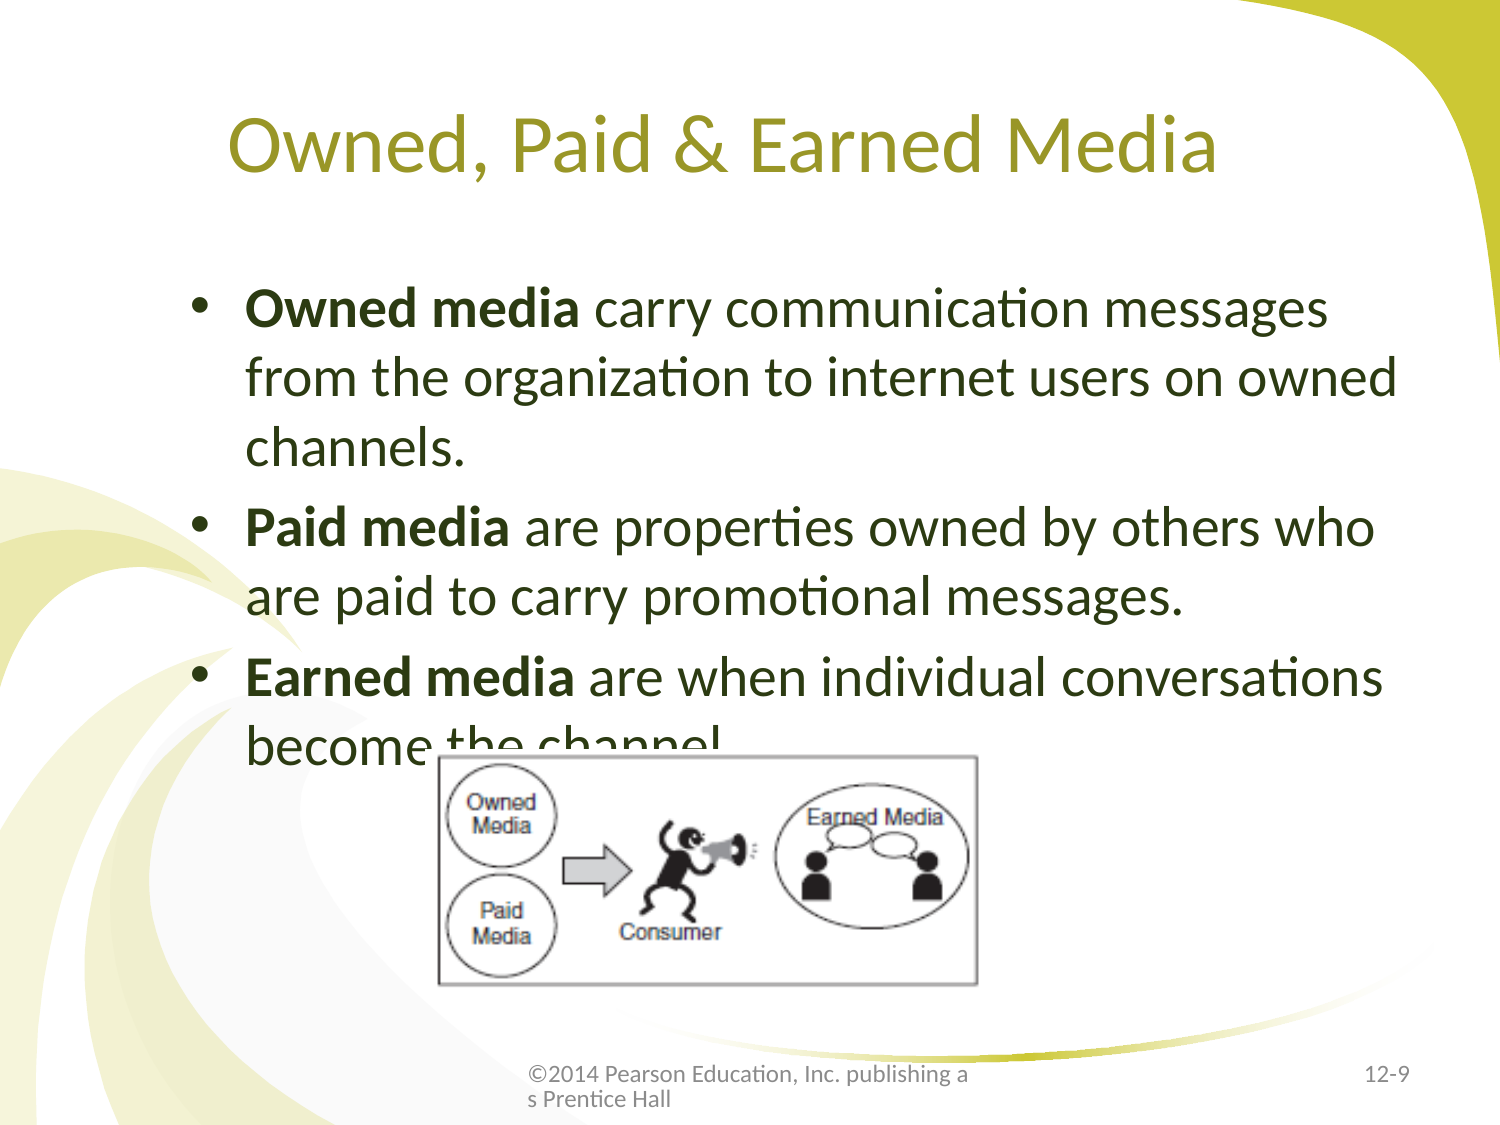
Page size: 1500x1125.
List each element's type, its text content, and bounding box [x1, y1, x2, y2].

slide_number 12-9 [1074, 1042, 1425, 1103]
title Owned, Paid & Earned Media [212, 45, 1425, 233]
picture [424, 749, 988, 1001]
footer ©2014 Pearson Education, Inc. publishing as Prentice Hall [512, 1042, 988, 1103]
list Owned media carry communication messages from the organization to internet users on owned channels. Paid media are properties owned by others who are paid to carry promotional messages. Earned media are when individual conversations become the channel. [174, 262, 1425, 788]
